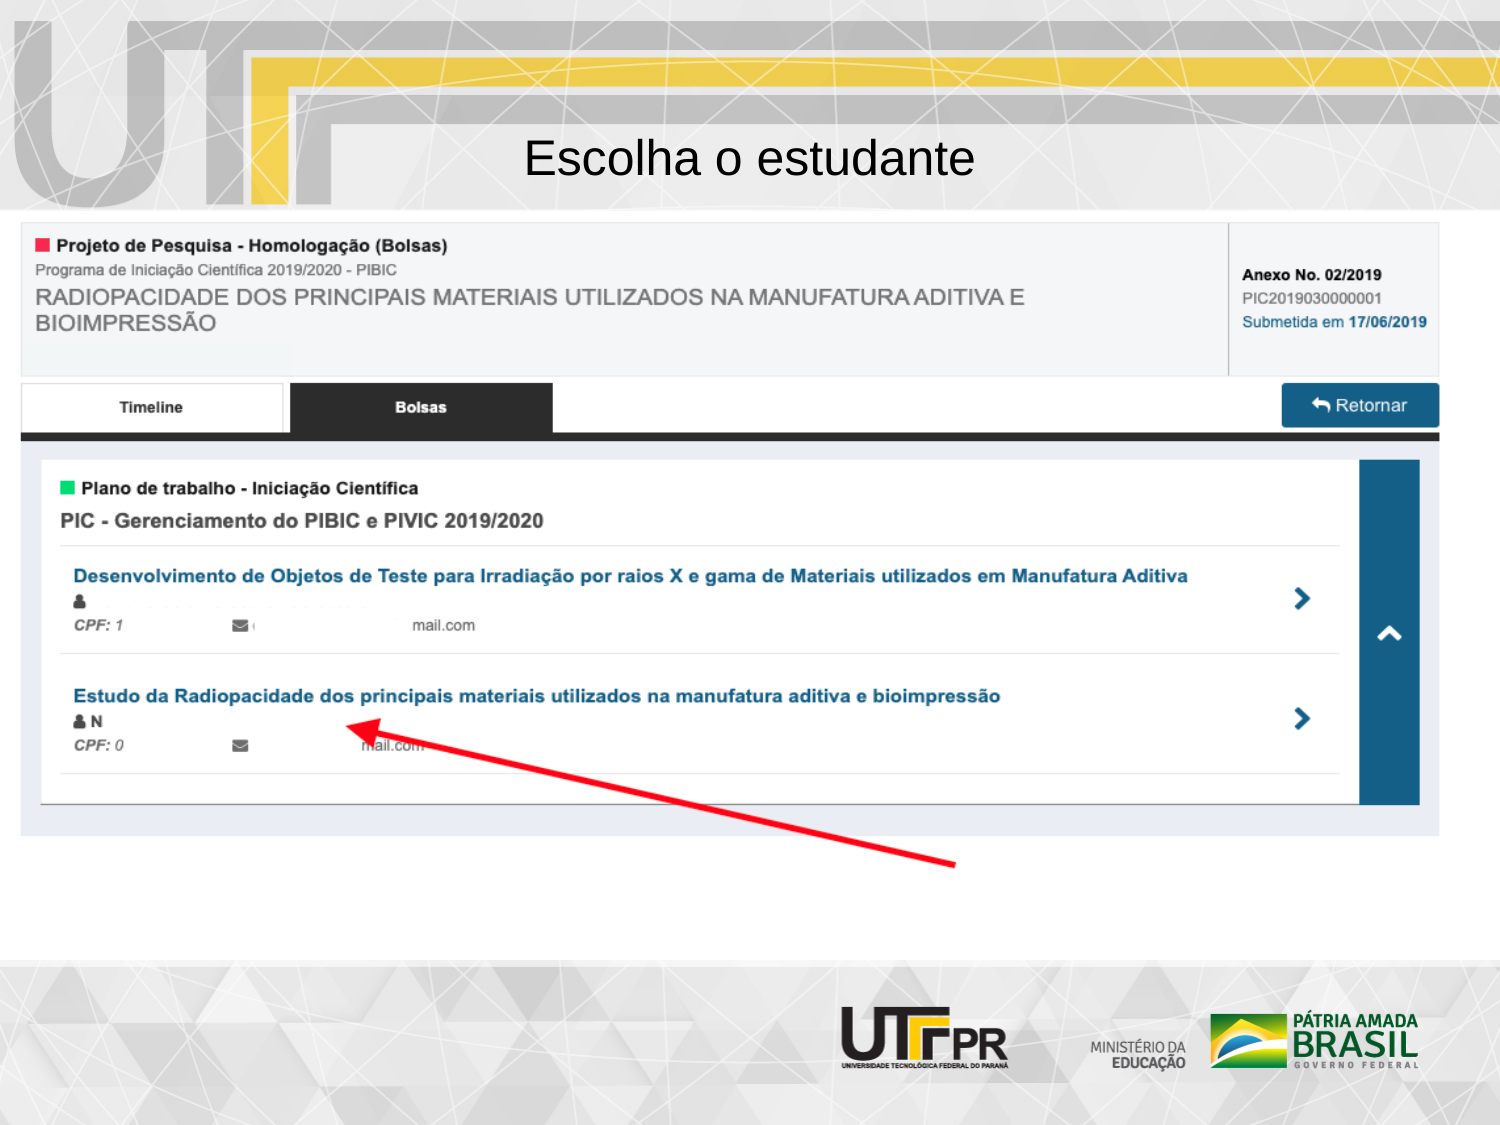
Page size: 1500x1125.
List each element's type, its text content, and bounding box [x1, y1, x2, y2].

picture [0, 0, 1500, 1125]
text_box Escolha o estudante [327, 118, 1172, 193]
